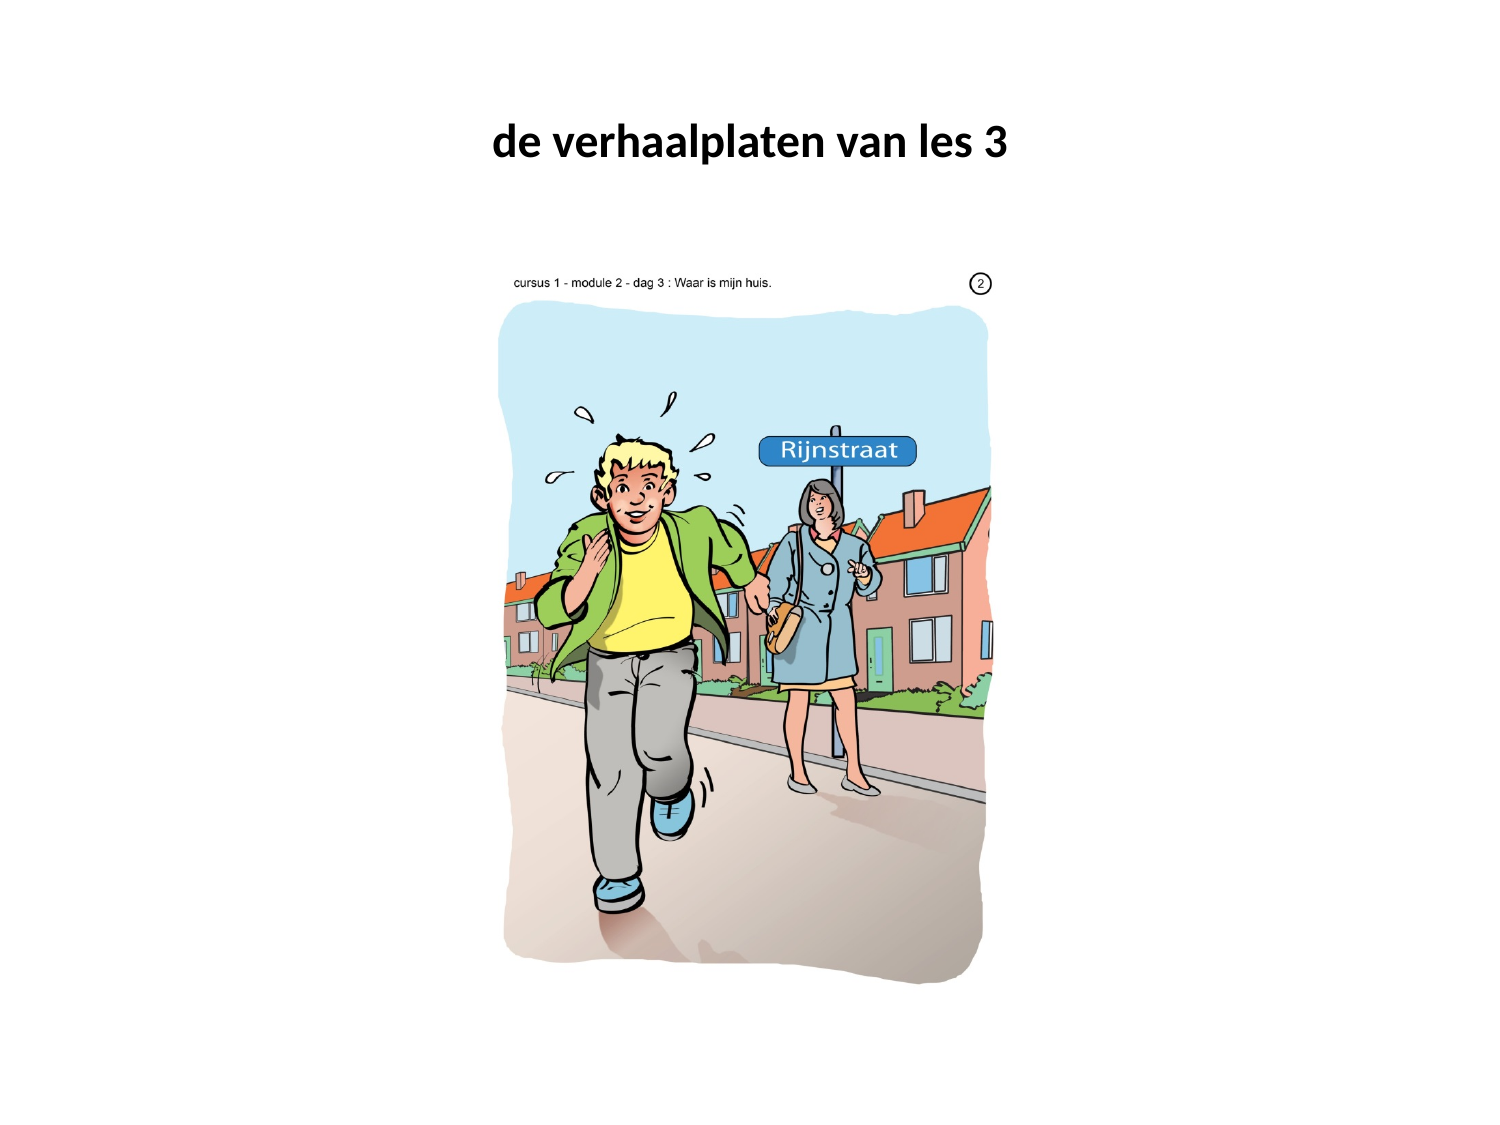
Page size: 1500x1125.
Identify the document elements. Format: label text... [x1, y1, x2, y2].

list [487, 262, 1013, 1006]
title de verhaalplaten van les 3 [75, 45, 1425, 233]
